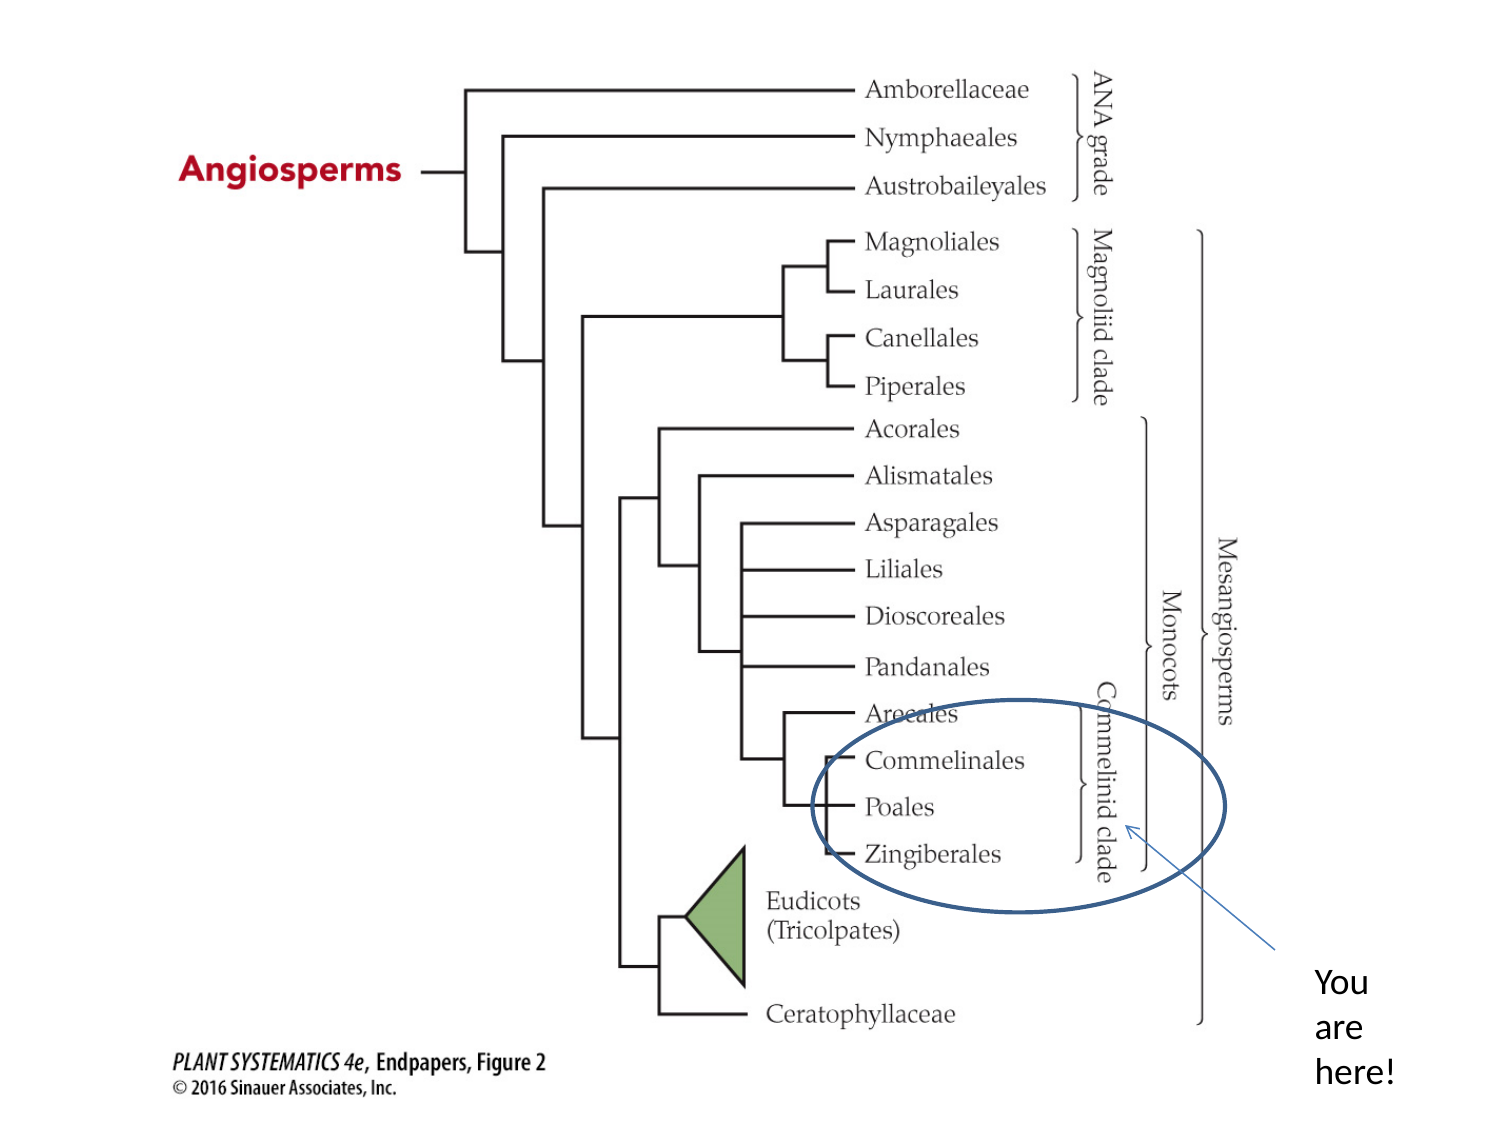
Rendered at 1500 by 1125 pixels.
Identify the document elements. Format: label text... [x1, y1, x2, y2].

picture [162, 62, 1248, 1103]
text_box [1124, 824, 1276, 951]
text_box You are here! [1299, 949, 1438, 1100]
